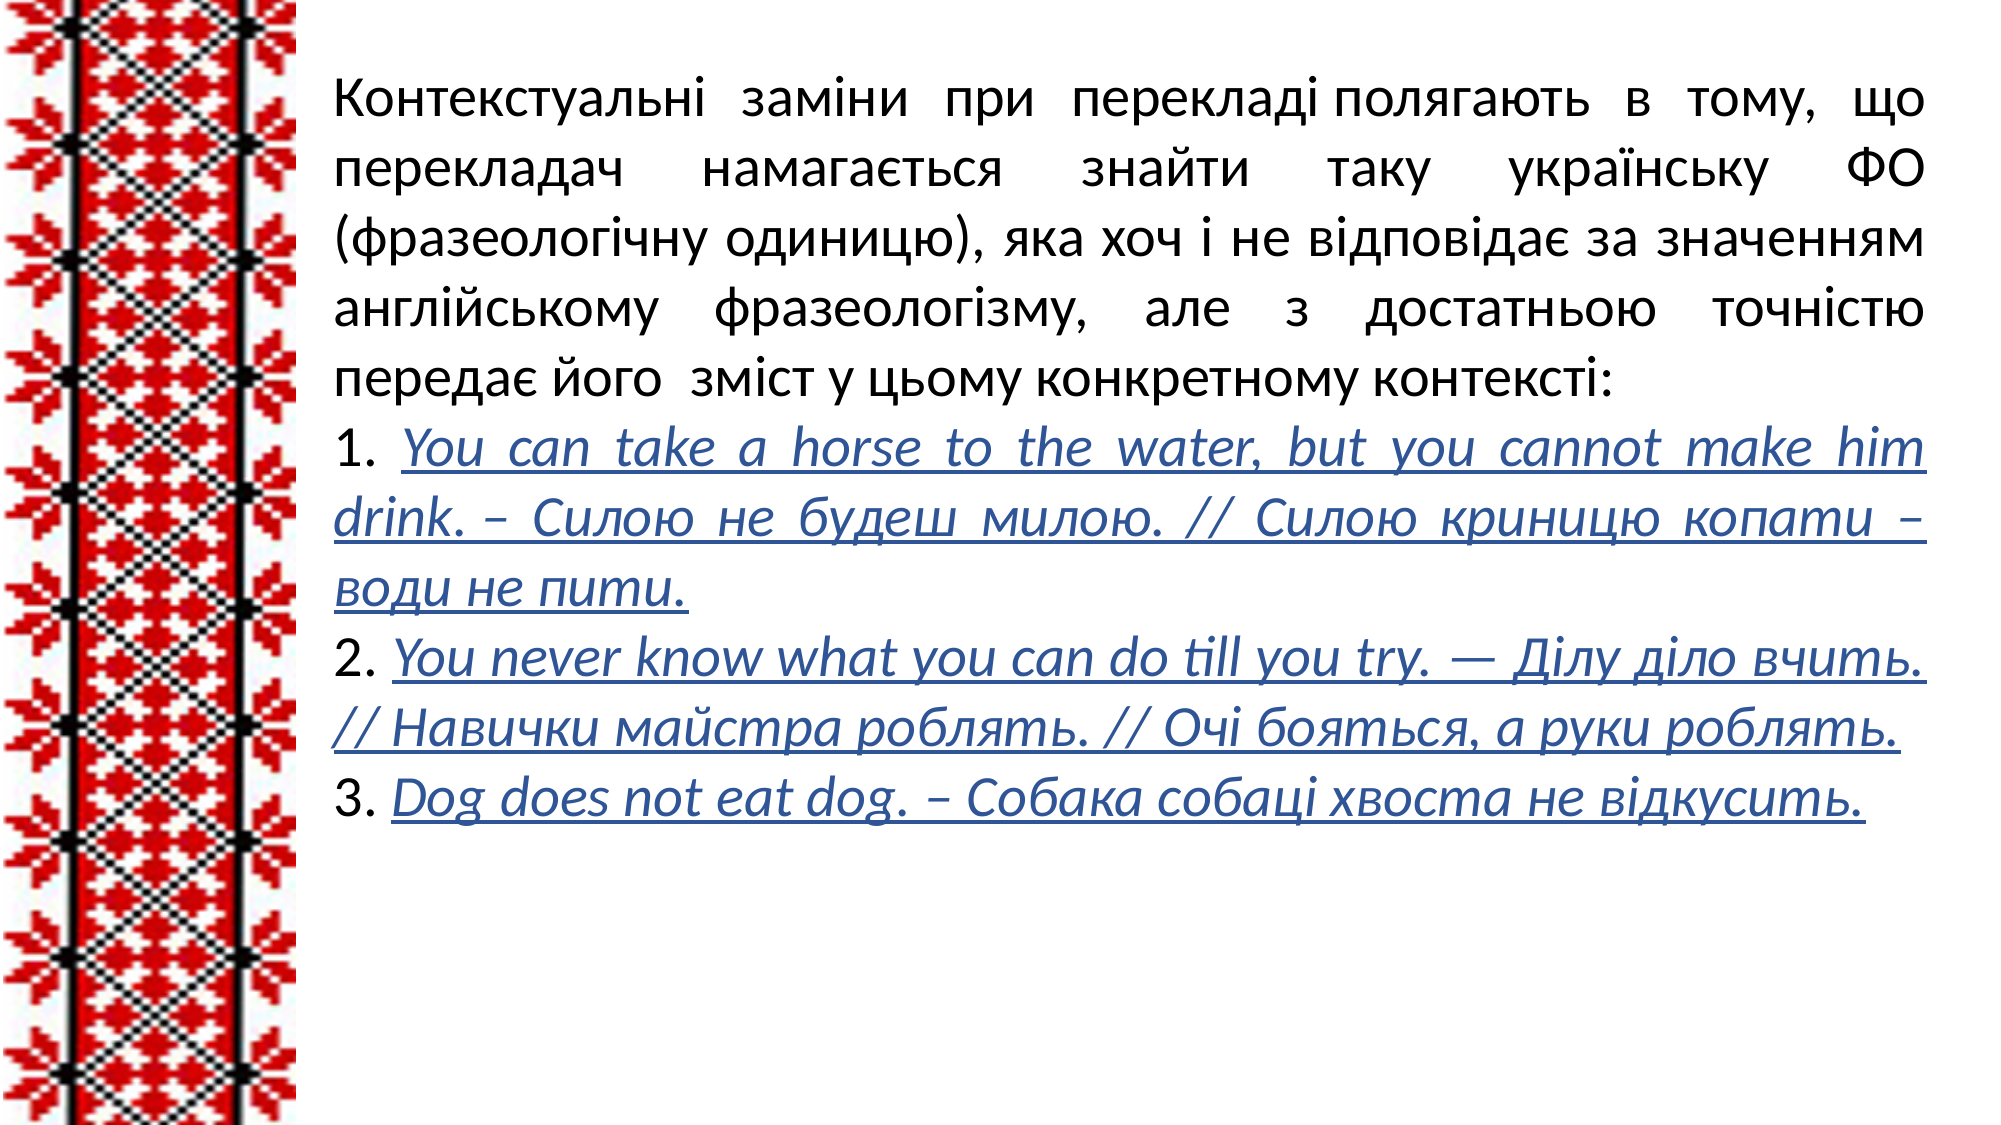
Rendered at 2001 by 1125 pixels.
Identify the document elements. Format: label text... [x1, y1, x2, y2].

picture [3, 0, 296, 1125]
text_box Контекстуальні заміни при перекладі полягають в тому, що перекладач намагається знайти таку українську ФО (фразеологічну одиницю), яка хоч і не відповідає за значенням англійському фразеологізму, але з достатньою точністю передає його зміст у цьому конкретному контексті: 1. You can take a horse to the water, but you cannot make him drink. – Силою не будеш милою. // Силою криницю копати – води не пити. 2. You never know what you can do till you try. — Ділу діло вчить. // Навички майстра роблять. // Очі бояться, а руки роблять. 3. Dog does not eat dog. – Собака собаці хвоста не відкусить. [319, 50, 1942, 836]
